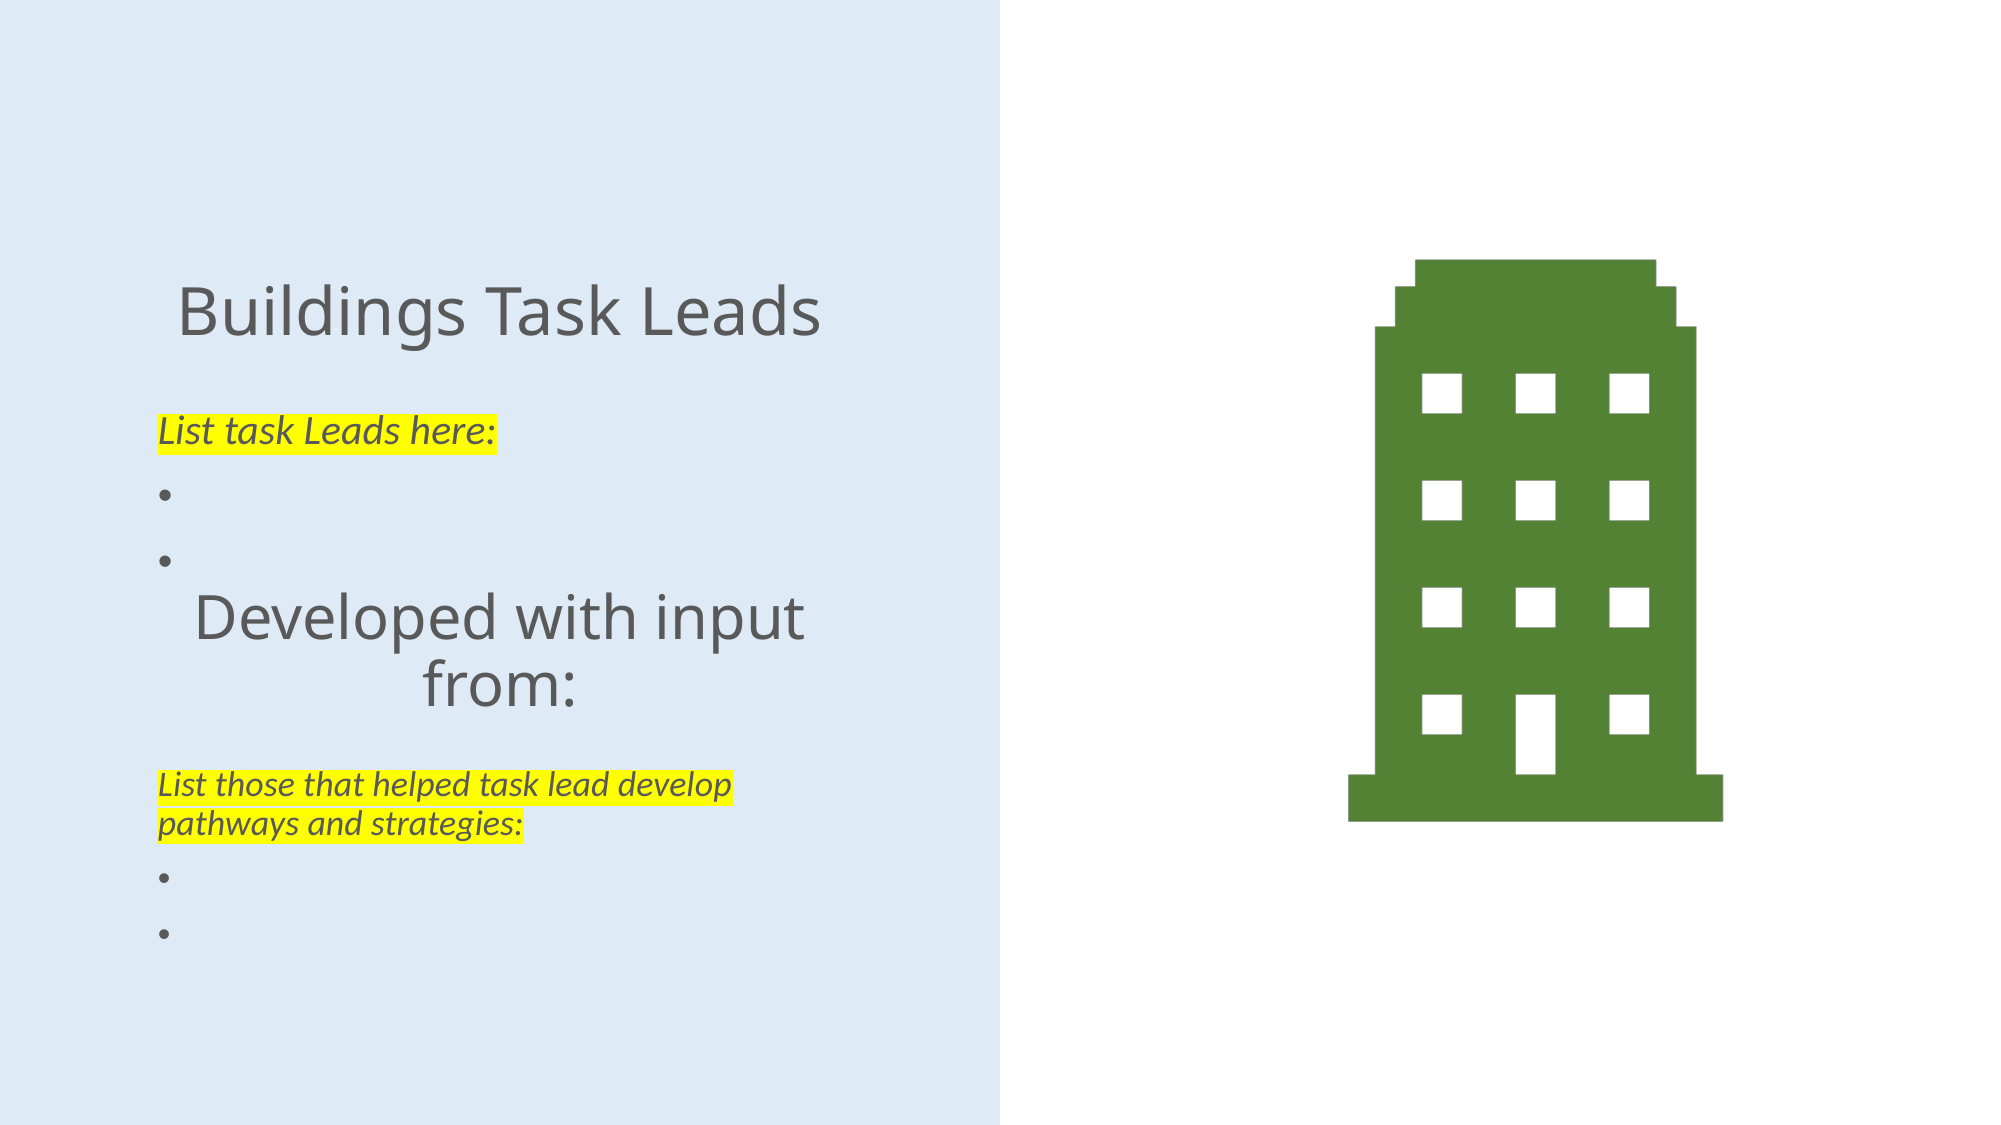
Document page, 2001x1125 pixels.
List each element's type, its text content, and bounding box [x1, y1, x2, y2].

picture [1215, 220, 1858, 862]
list List task Leads here: [142, 401, 858, 610]
text_box [1001, 0, 2000, 1125]
text_box List those that helped task lead develop pathways and strategies: [142, 758, 857, 966]
title Buildings Task Leads [142, 112, 858, 358]
text_box [0, 0, 1001, 1125]
text_box Developed with input from: [142, 578, 857, 727]
